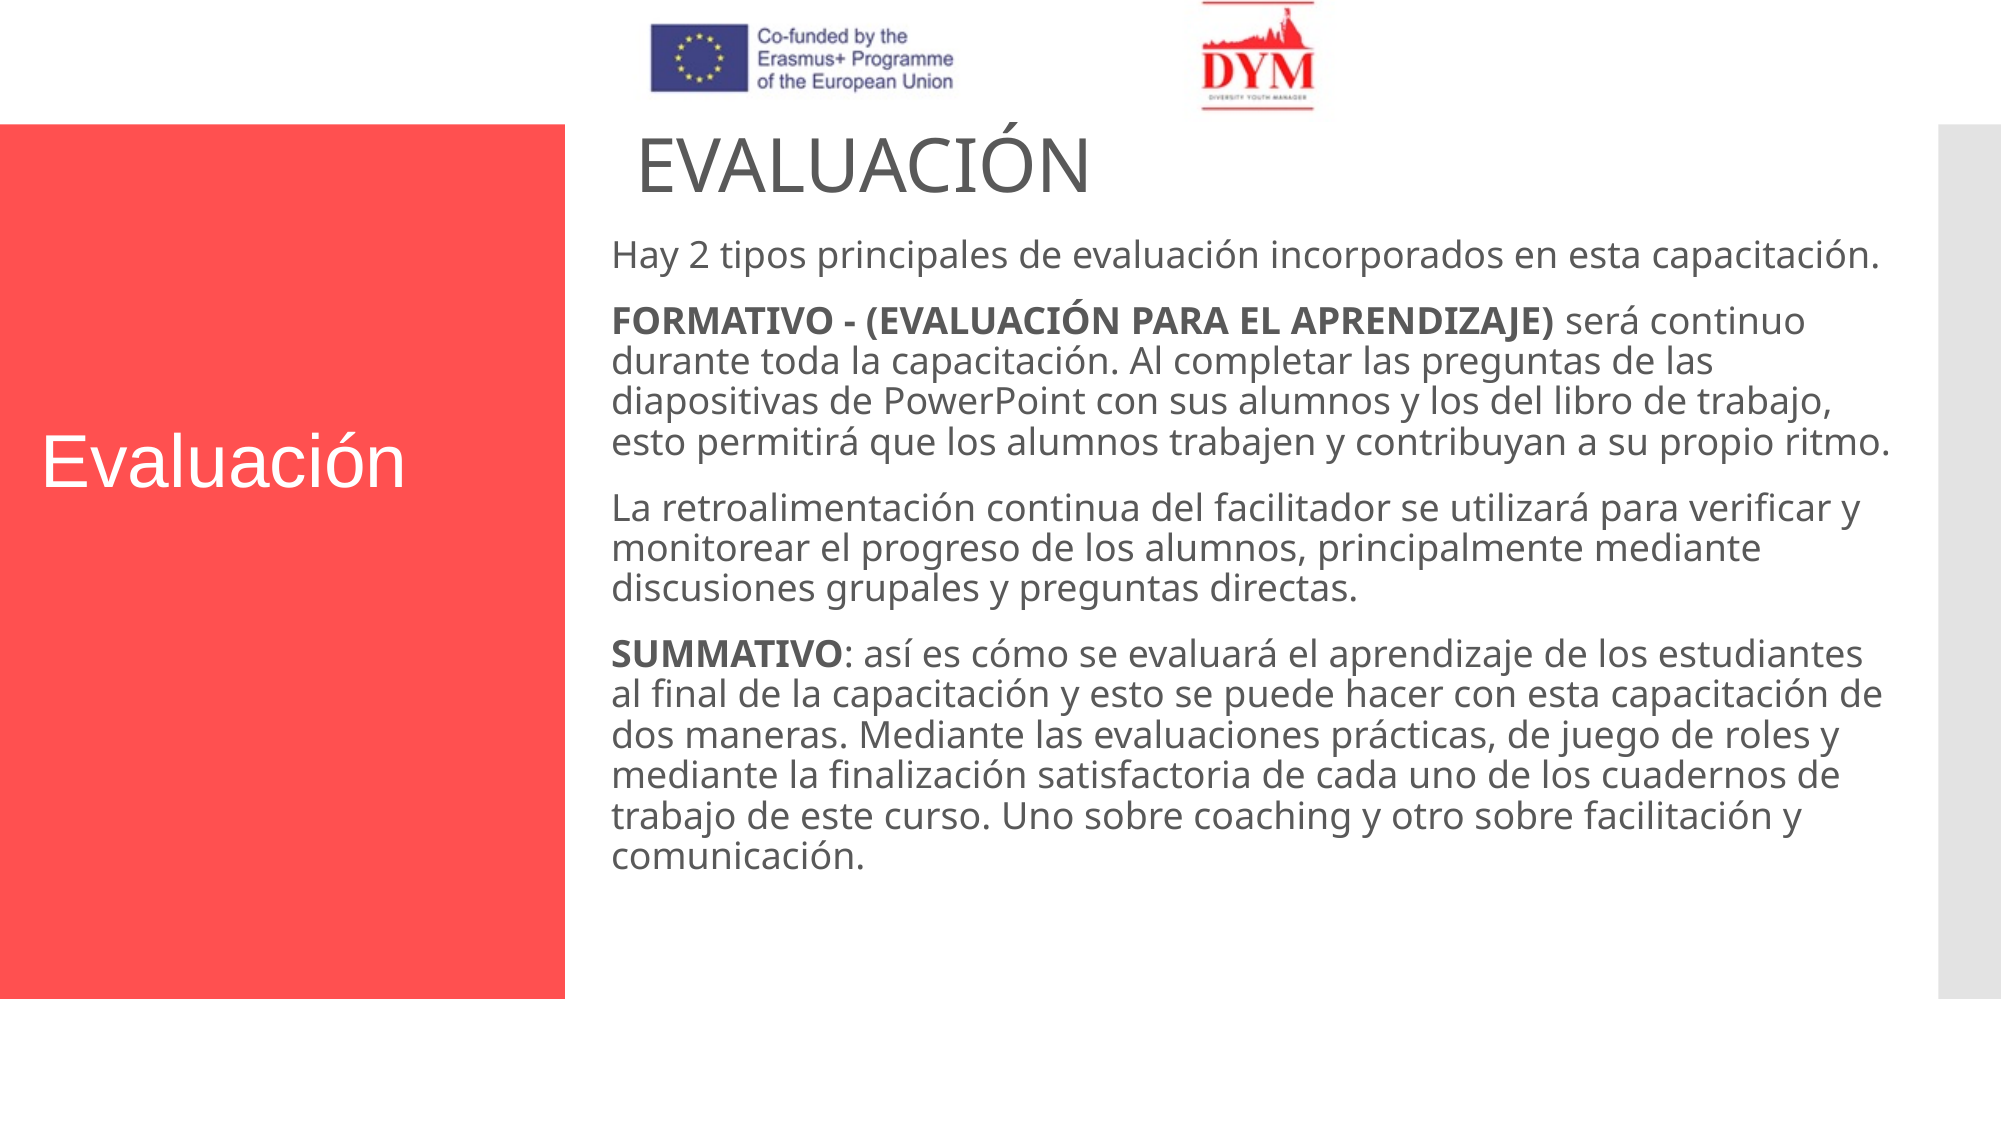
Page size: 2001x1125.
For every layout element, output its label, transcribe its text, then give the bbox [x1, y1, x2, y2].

picture [509, 0, 1453, 123]
list Hay 2 tipos principales de evaluación incorporados en esta capacitación. FORMATIVO - (EVALUACIÓN PARA EL APRENDIZAJE) será continuo durante toda la capacitación. Al completar las preguntas de las diapositivas de PowerPoint con sus alumnos y los del libro de trabajo, esto permitirá que los alumnos trabajen y contribuyan a su propio ritmo. La retroalimentación continua del facilitador se utilizará para verificar y monitorear el progreso de los alumnos, principalmente mediante discusiones grupales y preguntas directas. SUMMATIVO: así es cómo se evaluará el aprendizaje de los estudiantes al final de la capacitación y esto se puede hacer con esta capacitación de dos maneras. Mediante las evaluaciones prácticas, de juego de roles y mediante la finalización satisfactoria de cada uno de los cuadernos de trabajo de este curso. Uno sobre coaching y otro sobre facilitación y comunicación. [596, 228, 1918, 975]
text_box Evaluación [25, 405, 512, 511]
title EVALUACIÓN [619, 137, 1820, 217]
